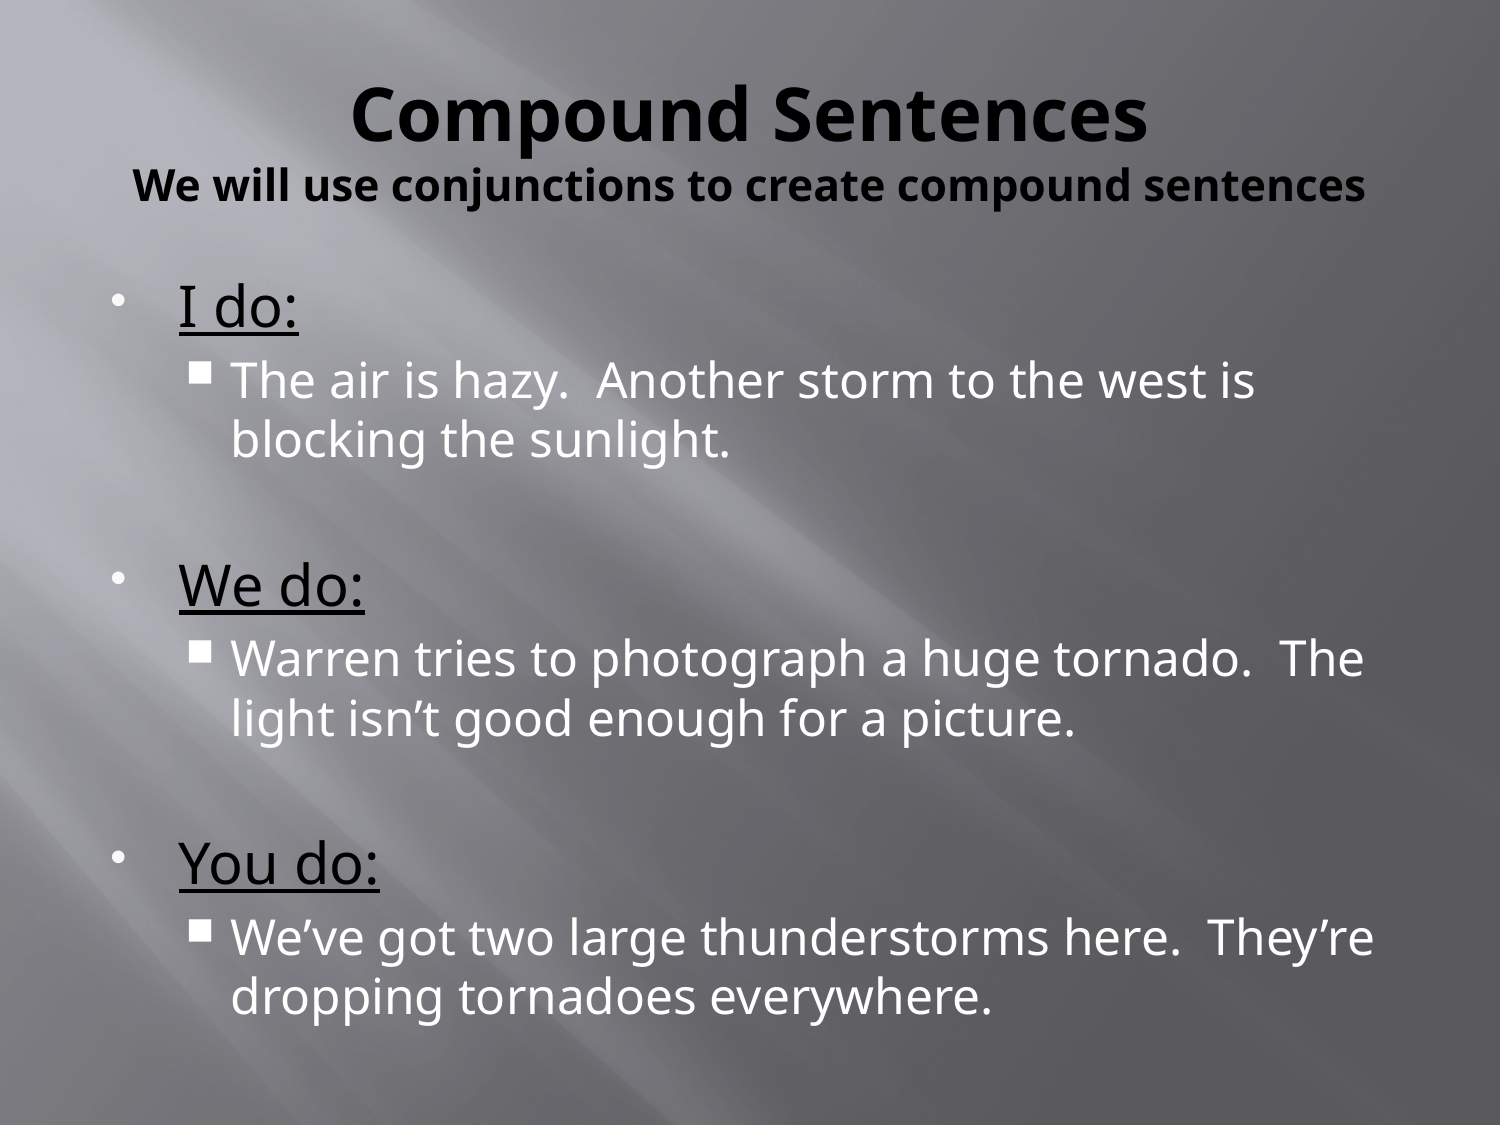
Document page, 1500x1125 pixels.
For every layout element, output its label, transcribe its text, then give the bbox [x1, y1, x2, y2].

title Compound Sentences We will use conjunctions to create compound sentences [75, 45, 1425, 233]
list I do: The air is hazy. Another storm to the west is blocking the sunlight. We do: Warren tries to photograph a huge tornado. The light isn’t good enough for a picture. You do: We’ve got two large thunderstorms here. They’re dropping tornadoes everywhere. [75, 262, 1425, 1035]
